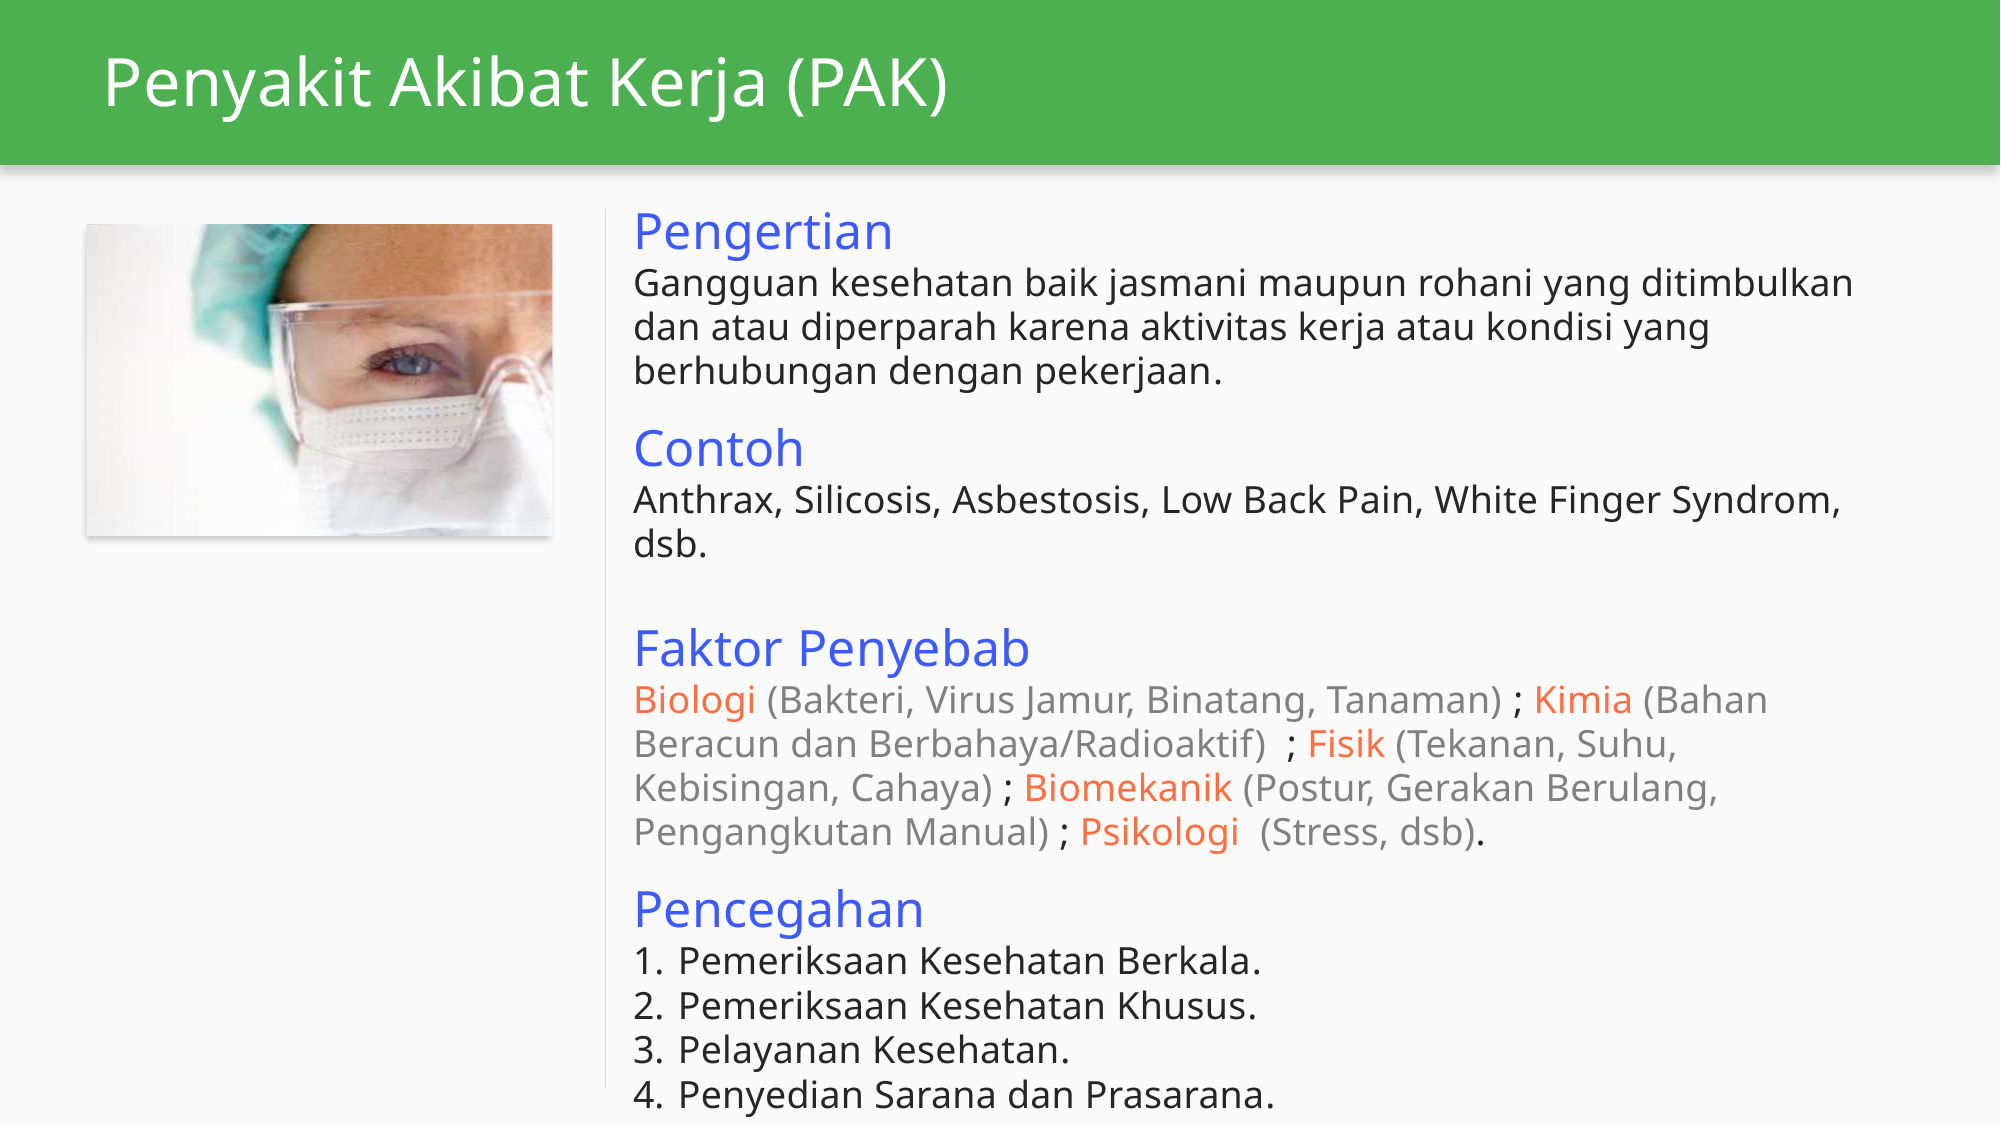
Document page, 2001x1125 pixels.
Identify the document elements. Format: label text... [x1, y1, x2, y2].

title Penyakit Akibat Kerja (PAK) [31, 39, 1969, 228]
text_box [0, 0, 2000, 165]
text_box [86, 224, 553, 536]
text_box Pengertian Gangguan kesehatan baik jasmani maupun rohani yang ditimbulkan dan atau diperparah karena aktivitas kerja atau kondisi yang berhubungan dengan pekerjaan. Contoh Anthrax, Silicosis, Asbestosis, Low Back Pain, White Finger Syndrom, dsb. Faktor Penyebab Biologi (Bakteri, Virus Jamur, Binatang, Tanaman) ; Kimia (Bahan Beracun dan Berbahaya/Radioaktif) ; Fisik (Tekanan, Suhu, Kebisingan, Cahaya) ; Biomekanik (Postur, Gerakan Berulang, Pengangkutan Manual) ; Psikologi (Stress, dsb). Pencegahan Pemeriksaan Kesehatan Berkala. Pemeriksaan Kesehatan Khusus. Pelayanan Kesehatan. Penyedian Sarana dan Prasarana. [633, 228, 1889, 1116]
